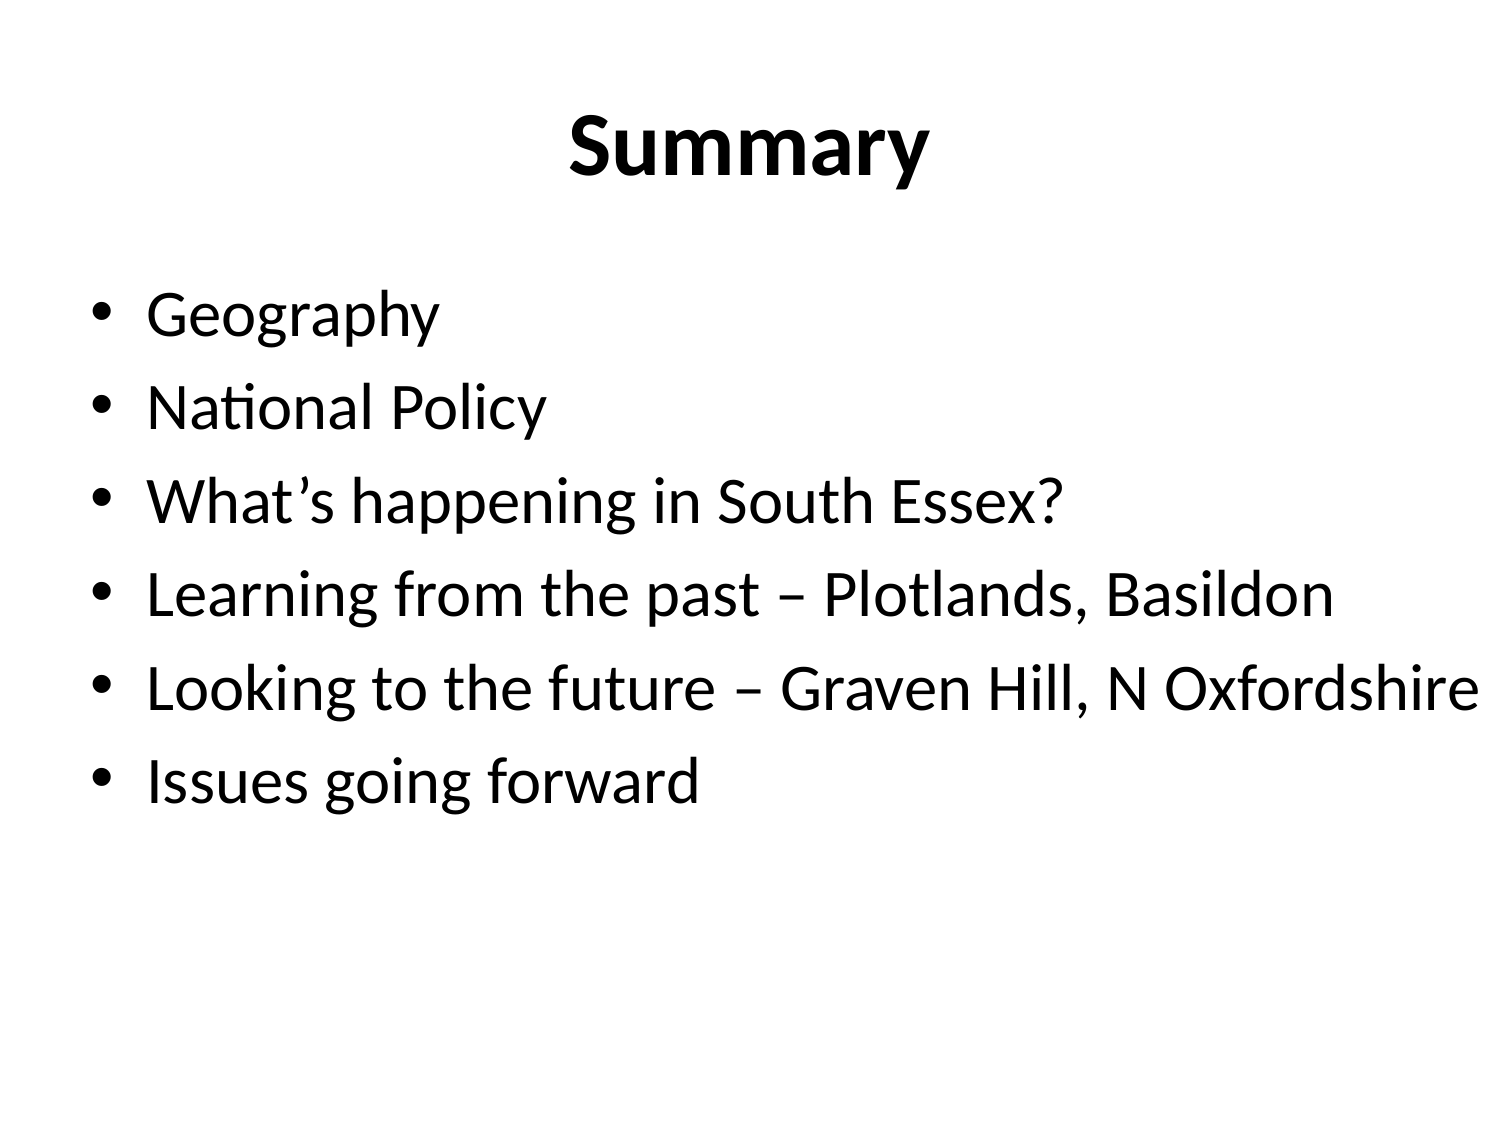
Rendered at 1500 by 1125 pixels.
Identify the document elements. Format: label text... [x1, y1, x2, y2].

title Summary [75, 45, 1425, 233]
list Geography National Policy What’s happening in South Essex? Learning from the past – Plotlands, Basildon Looking to the future – Graven Hill, N Oxfordshire Issues going forward [75, 262, 1500, 1005]
